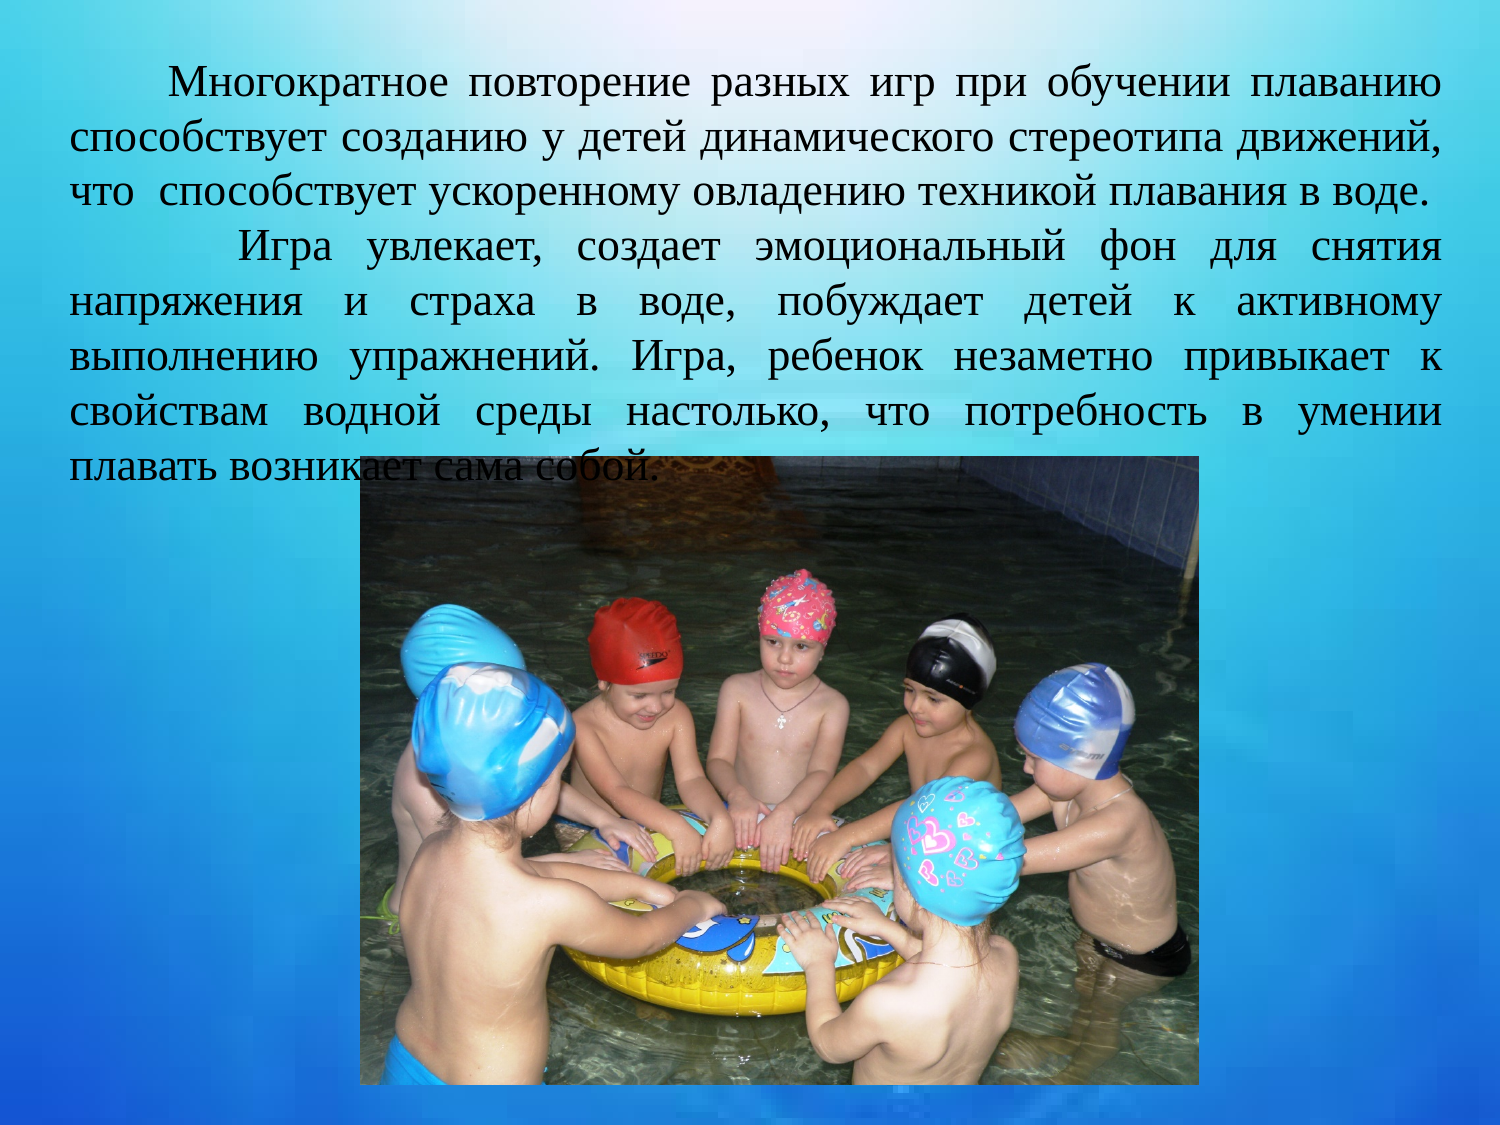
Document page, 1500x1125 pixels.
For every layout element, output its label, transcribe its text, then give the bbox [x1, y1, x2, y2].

picture [0, 0, 1500, 1125]
list Многократное повторение разных игр при обучении плаванию способствует созданию у детей динамического стереотипа движений, что способствует ускоренному овладению техникой плавания в воде. Игра увлекает, создает эмоциональный фон для снятия напряжения и страха в воде, побуждает детей к активному выполнению упражнений. Игра, ребенок незаметно привыкает к свойствам водной среды настолько, что потребность в умении плавать возникает сама собой. [54, 42, 1459, 813]
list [359, 455, 1199, 1086]
